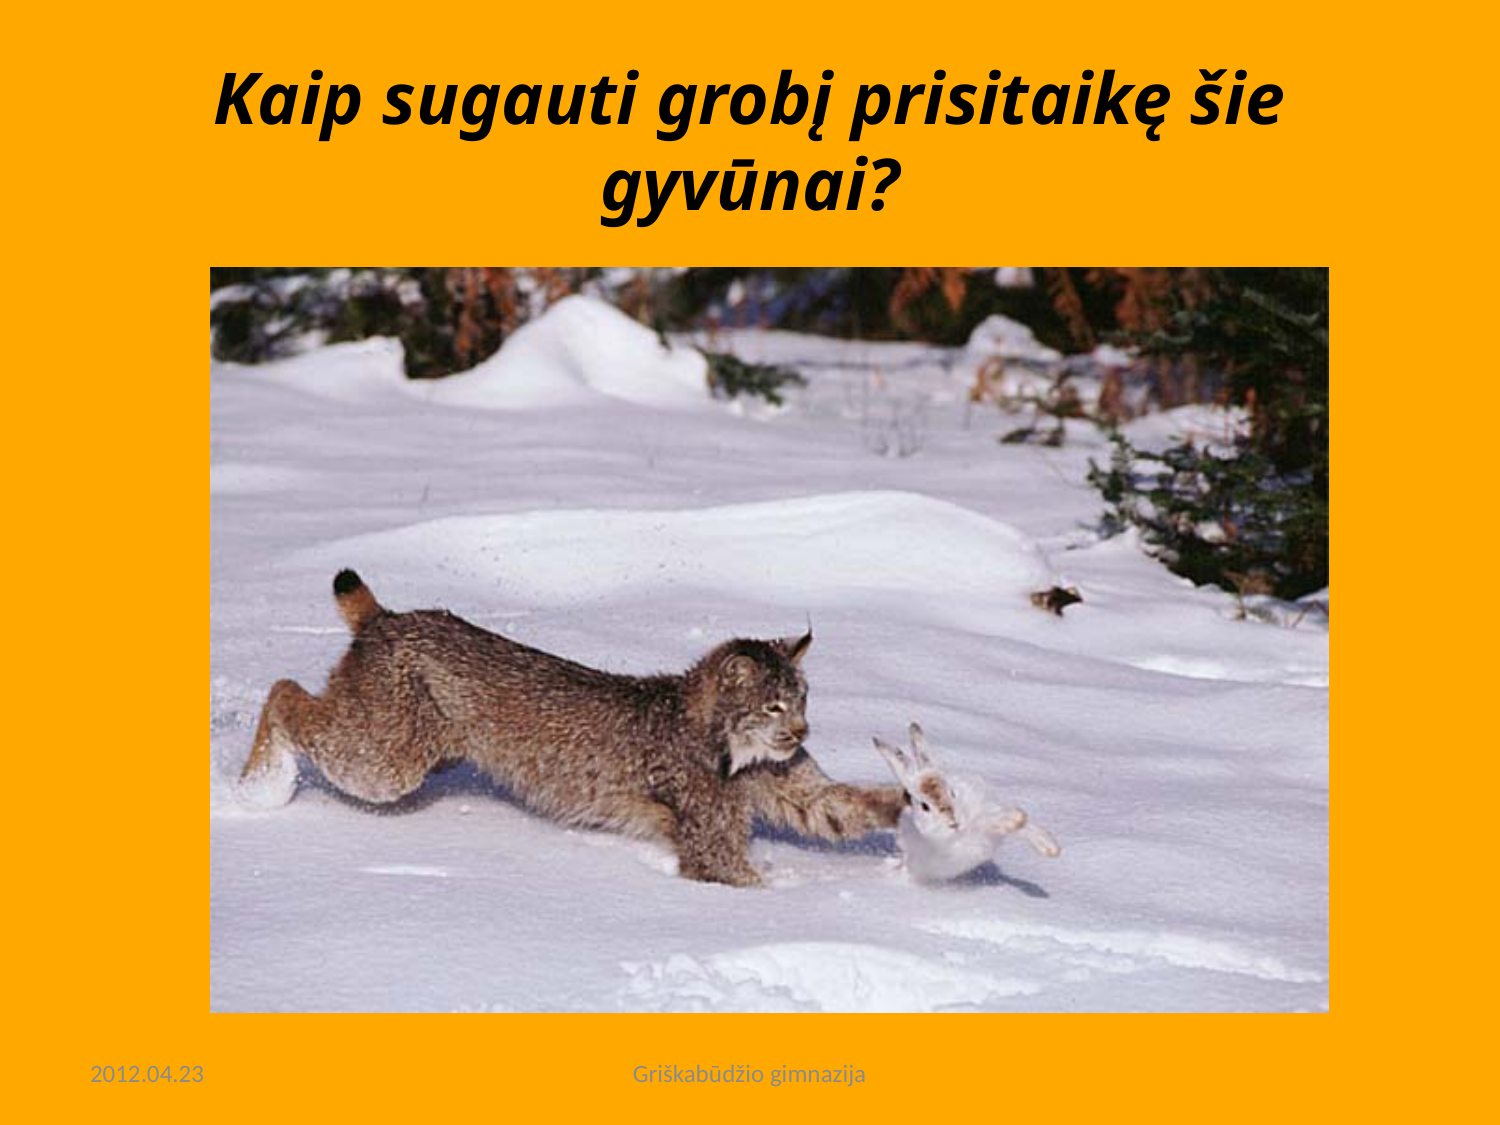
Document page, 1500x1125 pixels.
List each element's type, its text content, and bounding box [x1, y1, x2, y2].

picture [210, 266, 1330, 1013]
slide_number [75, 1042, 425, 1103]
footer Griškabūdžio gimnazija [512, 1042, 988, 1103]
title Kaip sugauti grobį prisitaikę šie gyvūnai? [75, 45, 1425, 233]
